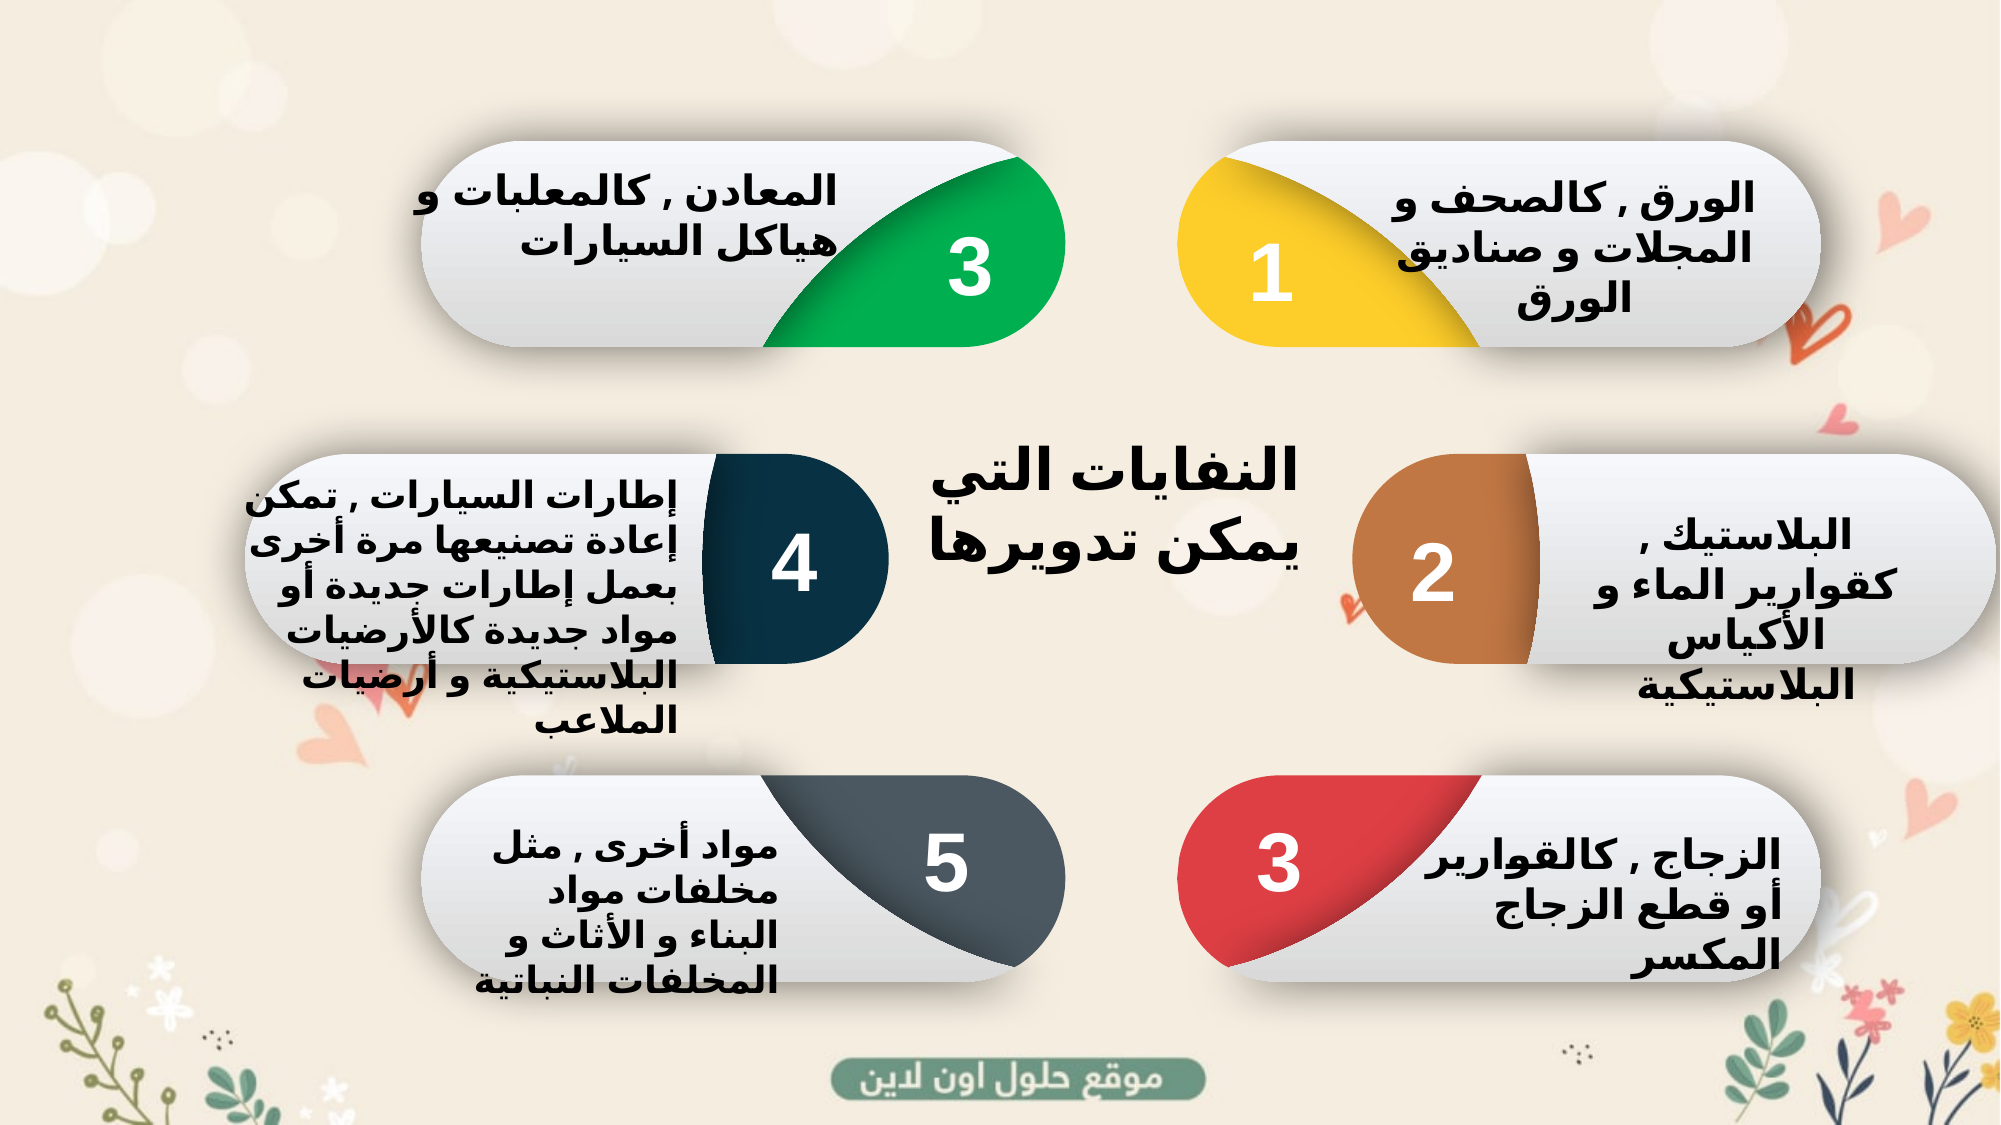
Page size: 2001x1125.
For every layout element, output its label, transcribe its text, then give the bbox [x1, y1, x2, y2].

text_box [1352, 453, 1997, 664]
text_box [219, 453, 889, 664]
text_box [1177, 775, 1822, 982]
picture [0, 0, 2001, 1125]
text_box النفايات التي يمكن تدويرها [901, 425, 1329, 580]
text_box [1177, 140, 1822, 348]
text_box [397, 140, 1066, 348]
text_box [421, 775, 1066, 982]
